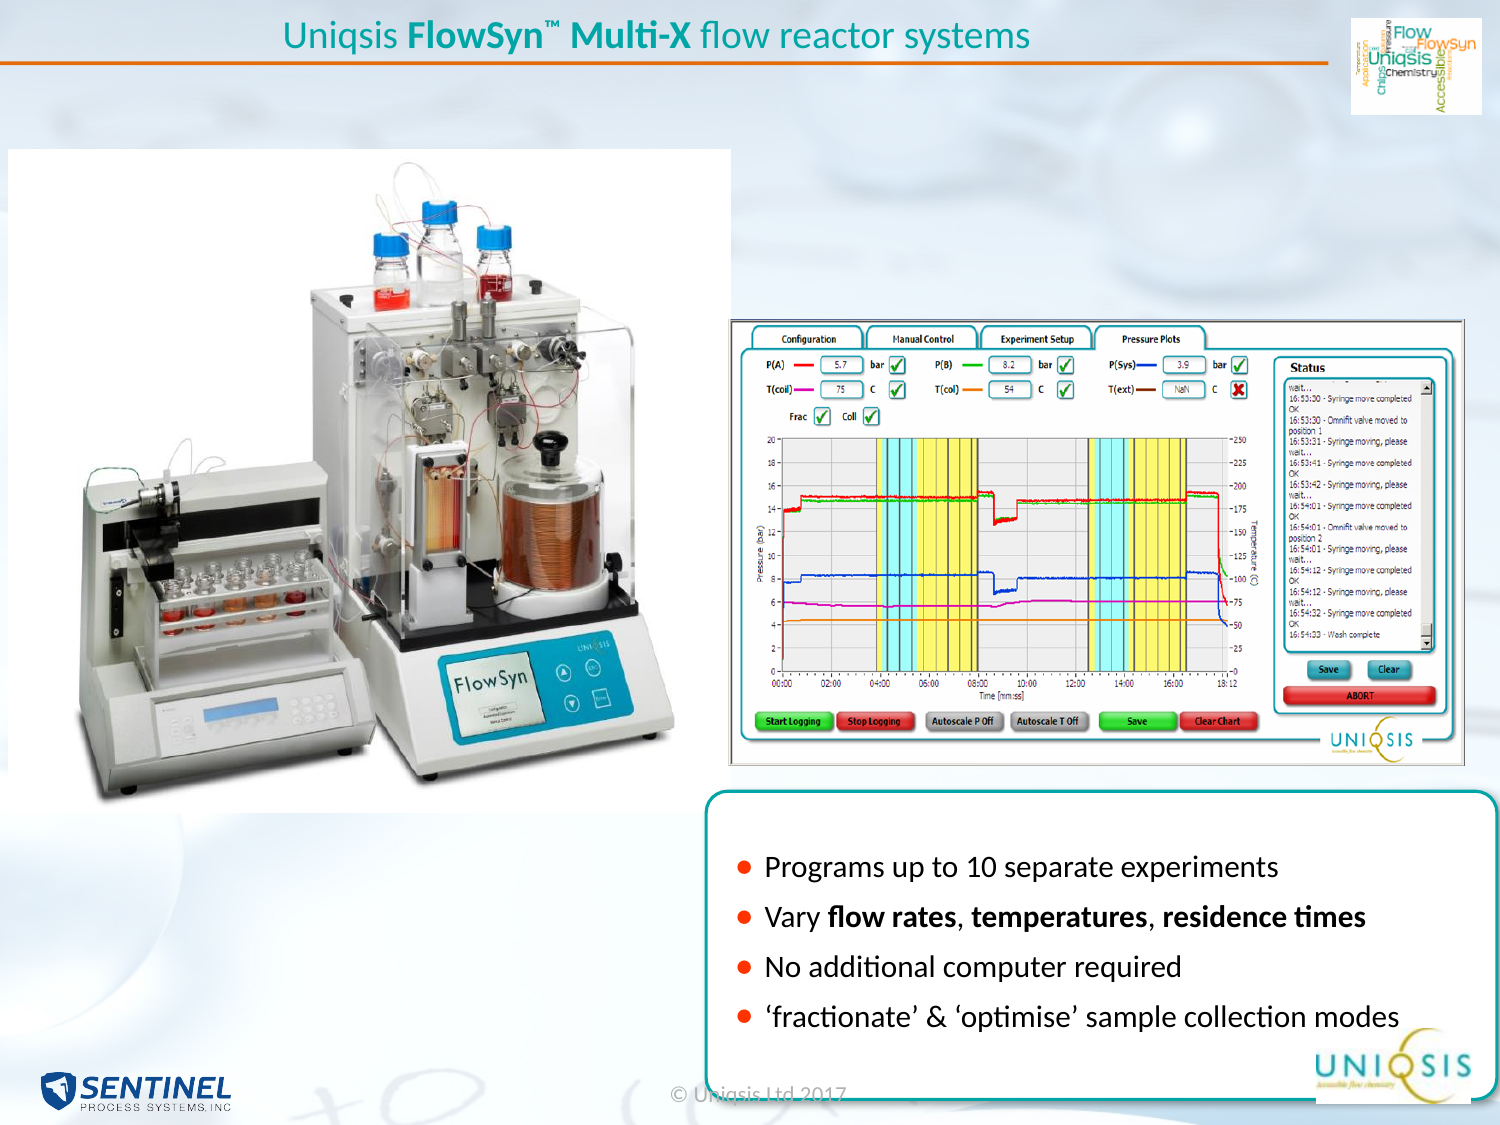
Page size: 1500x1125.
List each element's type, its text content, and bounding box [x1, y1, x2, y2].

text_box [705, 791, 1498, 1100]
picture [8, 149, 1465, 813]
text_box Uniqsis FlowSyn™ Multi-X flow reactor systems [5, 1, 1317, 64]
picture [1351, 18, 1482, 115]
picture [40, 1071, 231, 1113]
picture [1316, 1028, 1471, 1104]
text_box © Uniqsis Ltd 2017 . [654, 1072, 863, 1125]
